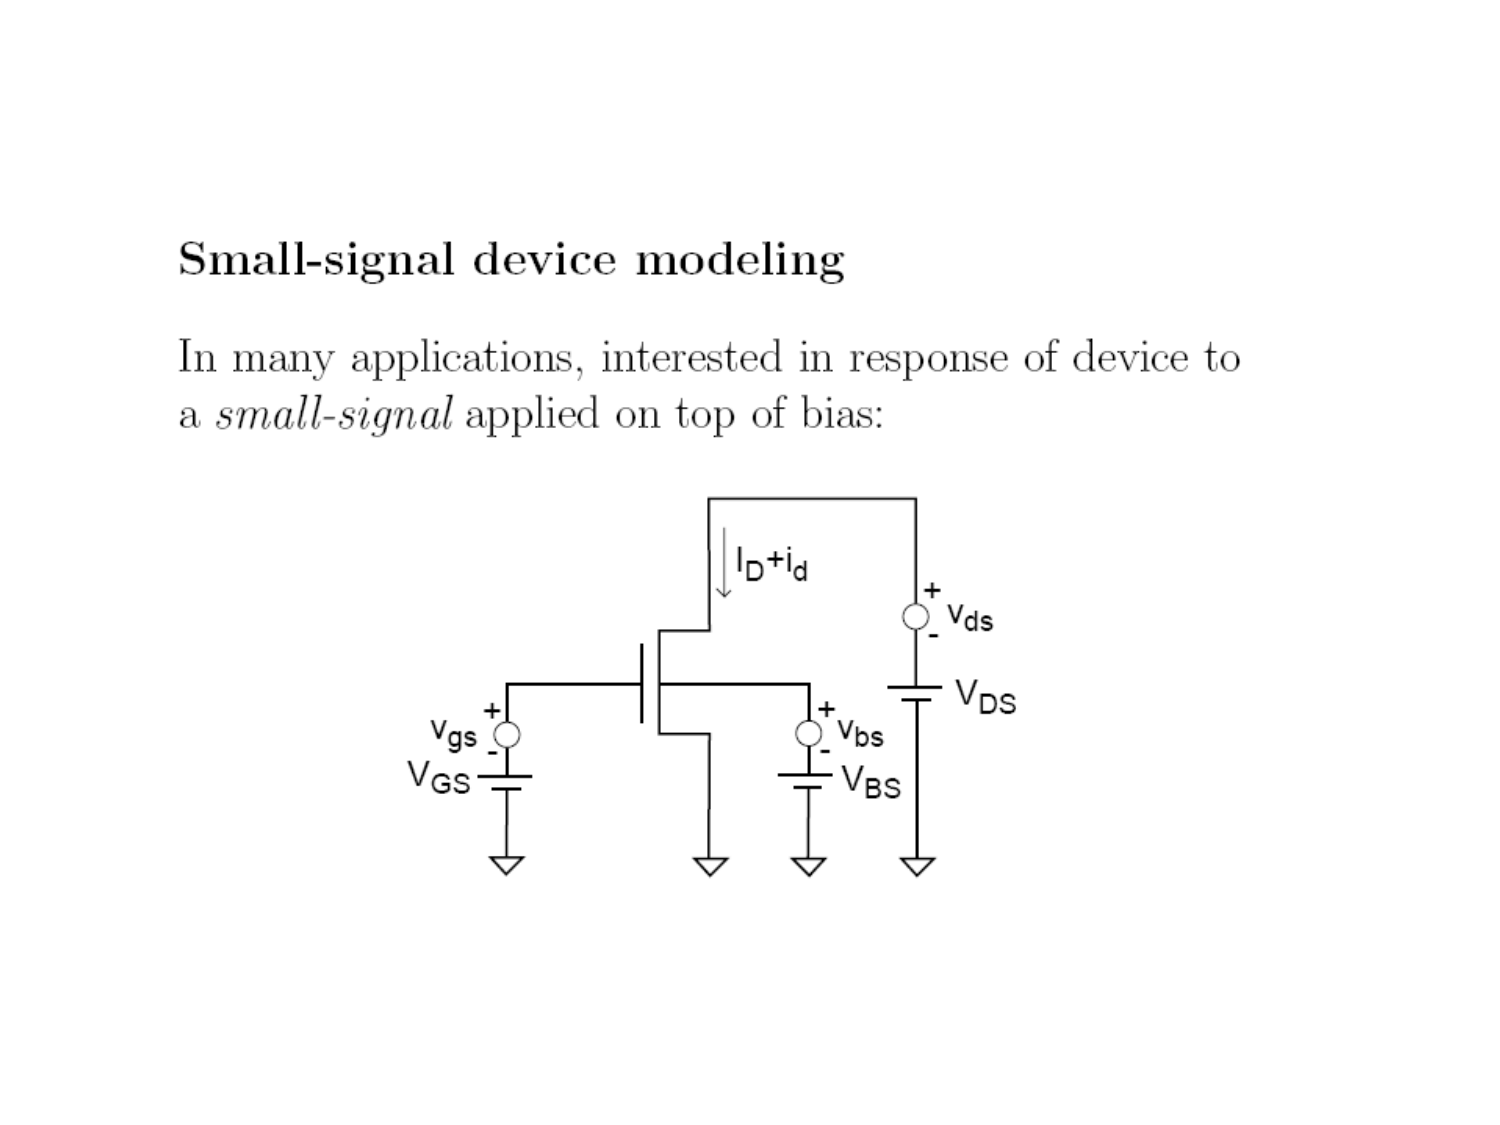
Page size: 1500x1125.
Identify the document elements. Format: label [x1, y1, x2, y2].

list [157, 220, 1343, 905]
